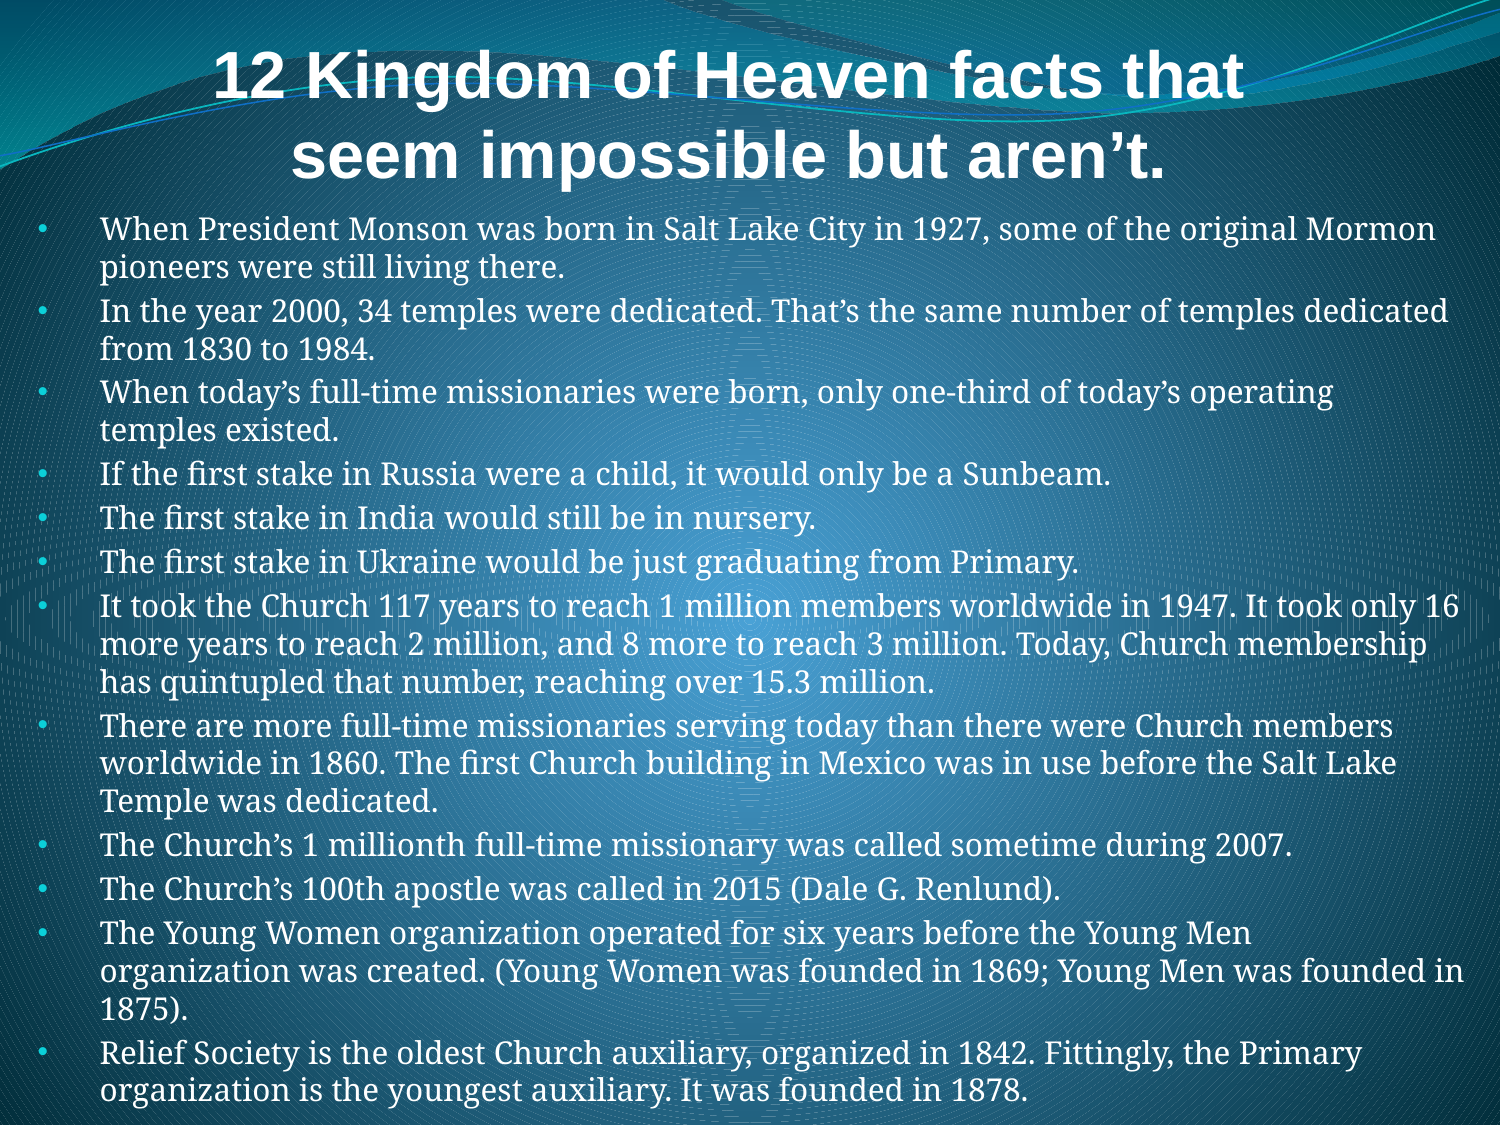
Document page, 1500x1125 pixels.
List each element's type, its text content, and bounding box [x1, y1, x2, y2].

subtitle When President Monson was born in Salt Lake City in 1927, some of the original Mormon pioneers were still living there. In the year 2000, 34 temples were dedicated. That’s the same number of temples dedicated from 1830 to 1984. When today’s full-time missionaries were born, only one-third of today’s operating temples existed. If the first stake in Russia were a child, it would only be a Sunbeam. The first stake in India would still be in nursery. The first stake in Ukraine would be just graduating from Primary. It took the Church 117 years to reach 1 million members worldwide in 1947. It took only 16 more years to reach 2 million, and 8 more to reach 3 million. Today, Church membership has quintupled that number, reaching over 15.3 million. There are more full-time missionaries serving today than there were Church members worldwide in 1860. The first Church building in Mexico was in use before the Salt Lake Temple was dedicated. The Church’s 1 millionth full-time missionary was called sometime during 2007. The Church’s 100th apostle was called in 2015 (Dale G. Renlund). The Young Women organization operated for six years before the Young Men organization was created. (Young Women was founded in 1869; Young Men was founded in 1875). Relief Society is the oldest Church auxiliary, organized in 1842. Fittingly, the Primary organization is the youngest auxiliary. It was founded in 1878. [37, 201, 1475, 1125]
text_box 12 Kingdom of Heaven facts that seem impossible but aren’t. [110, 24, 1349, 200]
